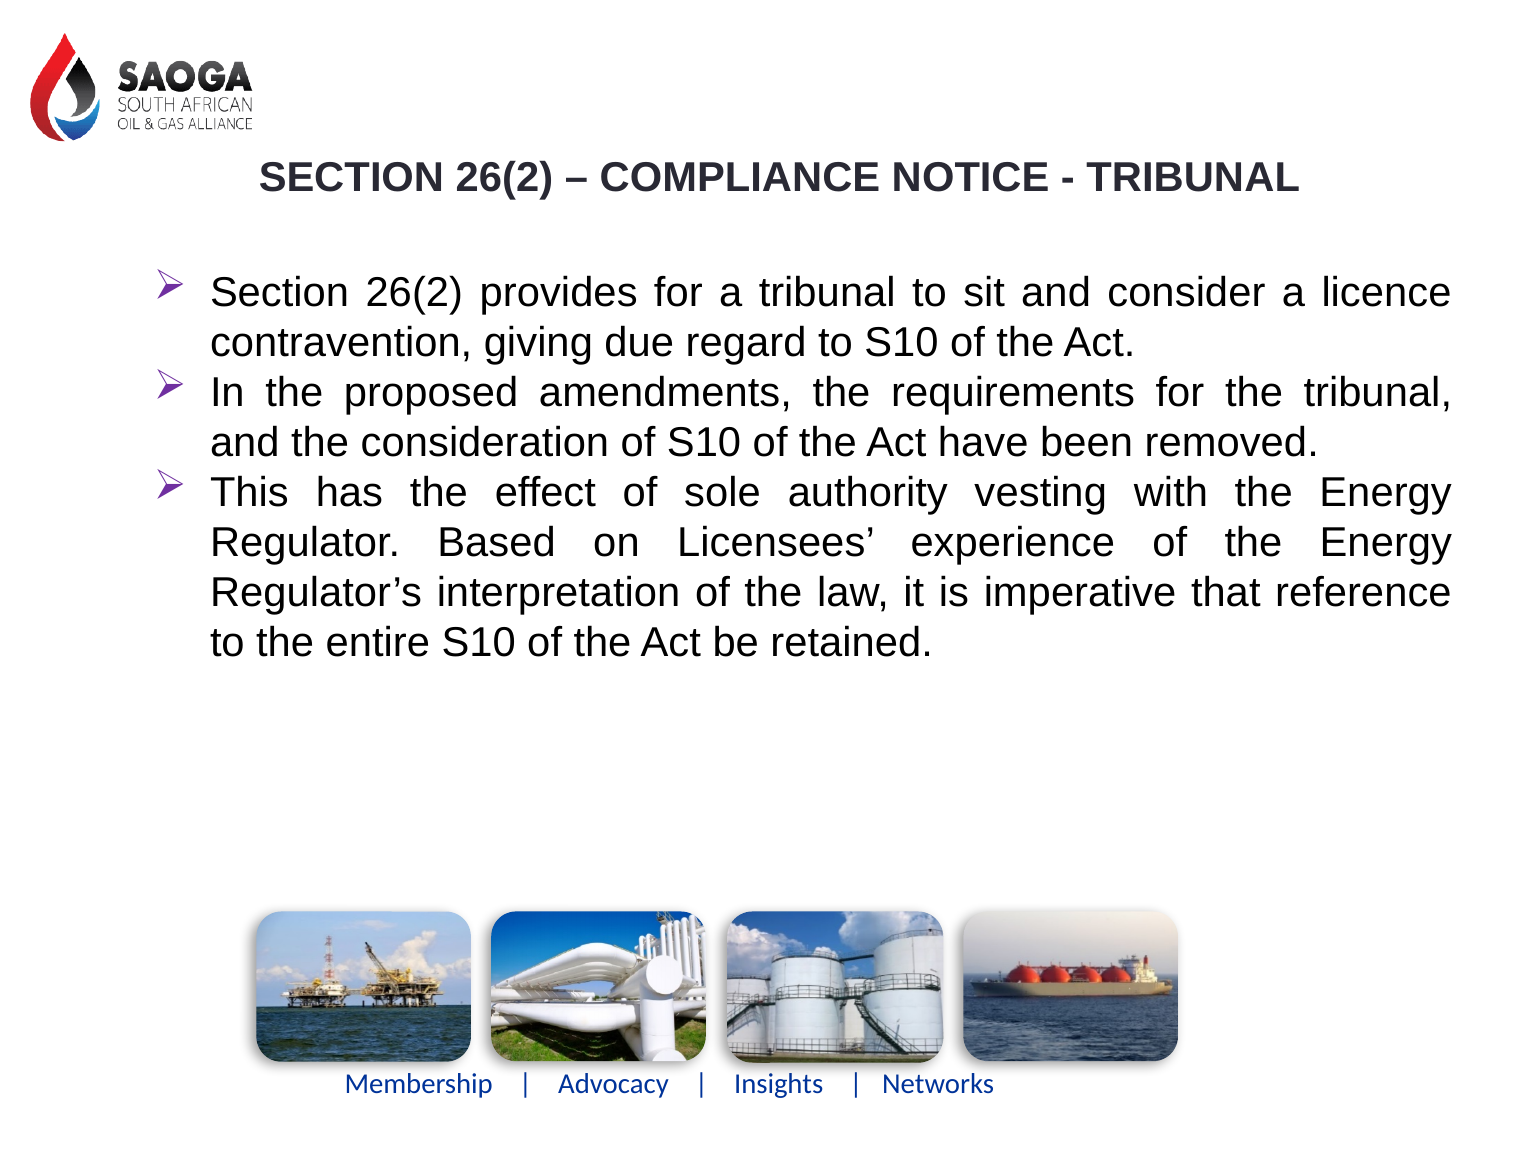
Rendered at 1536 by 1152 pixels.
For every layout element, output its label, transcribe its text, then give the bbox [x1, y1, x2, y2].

picture [963, 911, 1178, 1062]
text_box Section 26(2) provides for a tribunal to sit and consider a licence contravention, giving due regard to S10 of the Act. In the proposed amendments, the requirements for the tribunal, and the consideration of S10 of the Act have been removed. This has the effect of sole authority vesting with the Energy Regulator. Based on Licensees’ experience of the Energy Regulator’s interpretation of the law, it is imperative that reference to the entire S10 of the Act be retained. [80, 212, 1468, 673]
picture [727, 911, 944, 1063]
text_box SECTION 26(2) – COMPLIANCE NOTICE - TRIBUNAL [229, 142, 1330, 208]
picture [0, 0, 286, 179]
picture [491, 911, 706, 1062]
picture [256, 911, 471, 1062]
